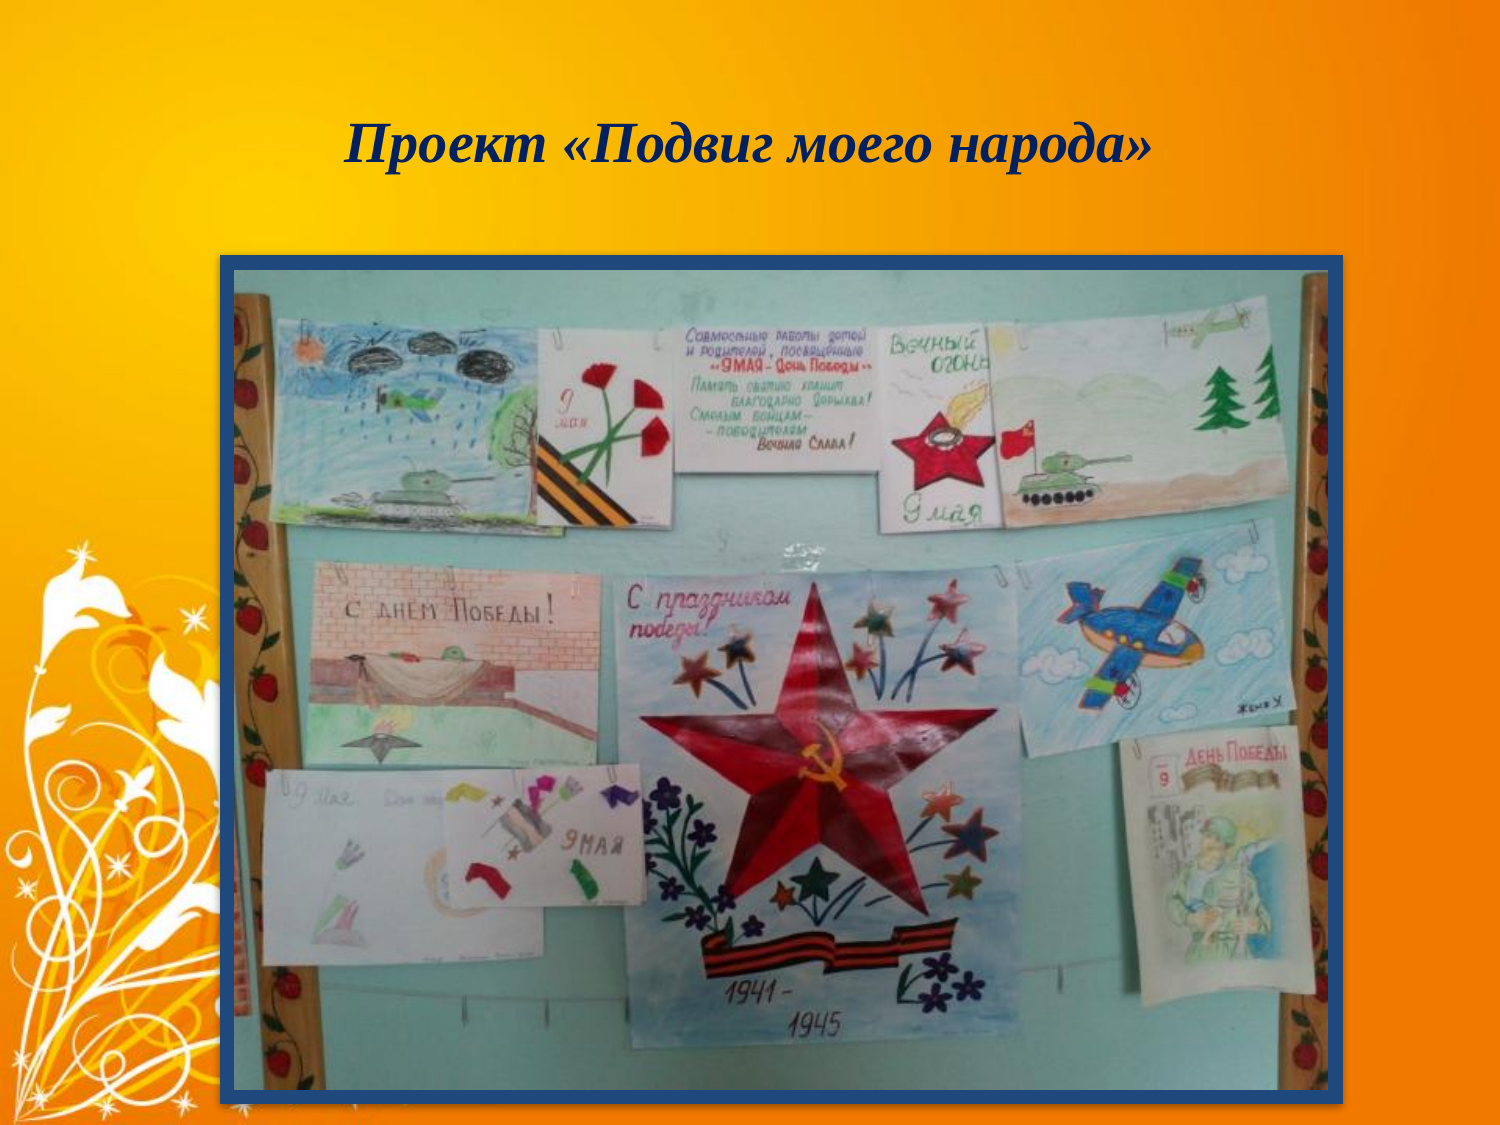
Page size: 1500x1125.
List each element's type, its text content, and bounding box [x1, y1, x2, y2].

title Проект «Подвиг моего народа» [75, 45, 1425, 233]
picture [0, 0, 1500, 1125]
